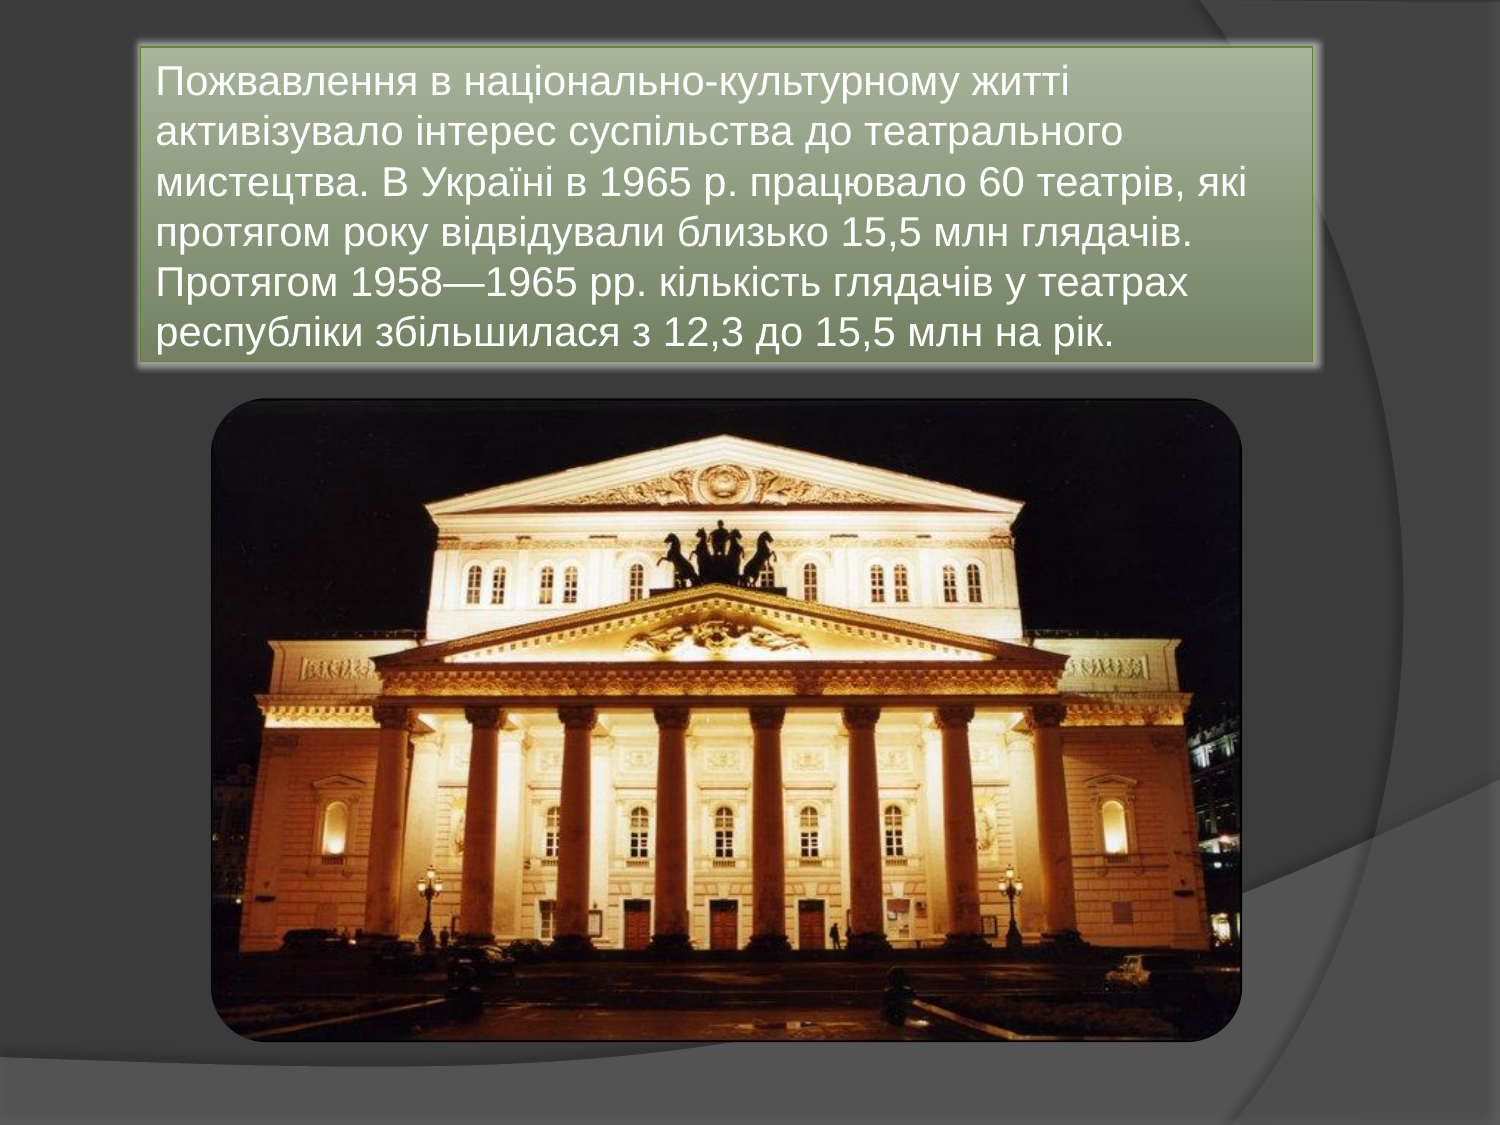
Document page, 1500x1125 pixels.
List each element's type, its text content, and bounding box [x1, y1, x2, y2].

picture [210, 398, 1243, 1043]
text_box Пожвавлення в національно-культурному житті активізувало інтерес суспільства до театрального мистецтва. В Україні в 1965 р. працювало 60 театрів, які протягом року відвідували близько 15,5 млн глядачів. Протягом 1958—1965 pp. кількість глядачів у театрах республіки збільшилася з 12,3 до 15,5 млн на рік. [140, 46, 1313, 362]
